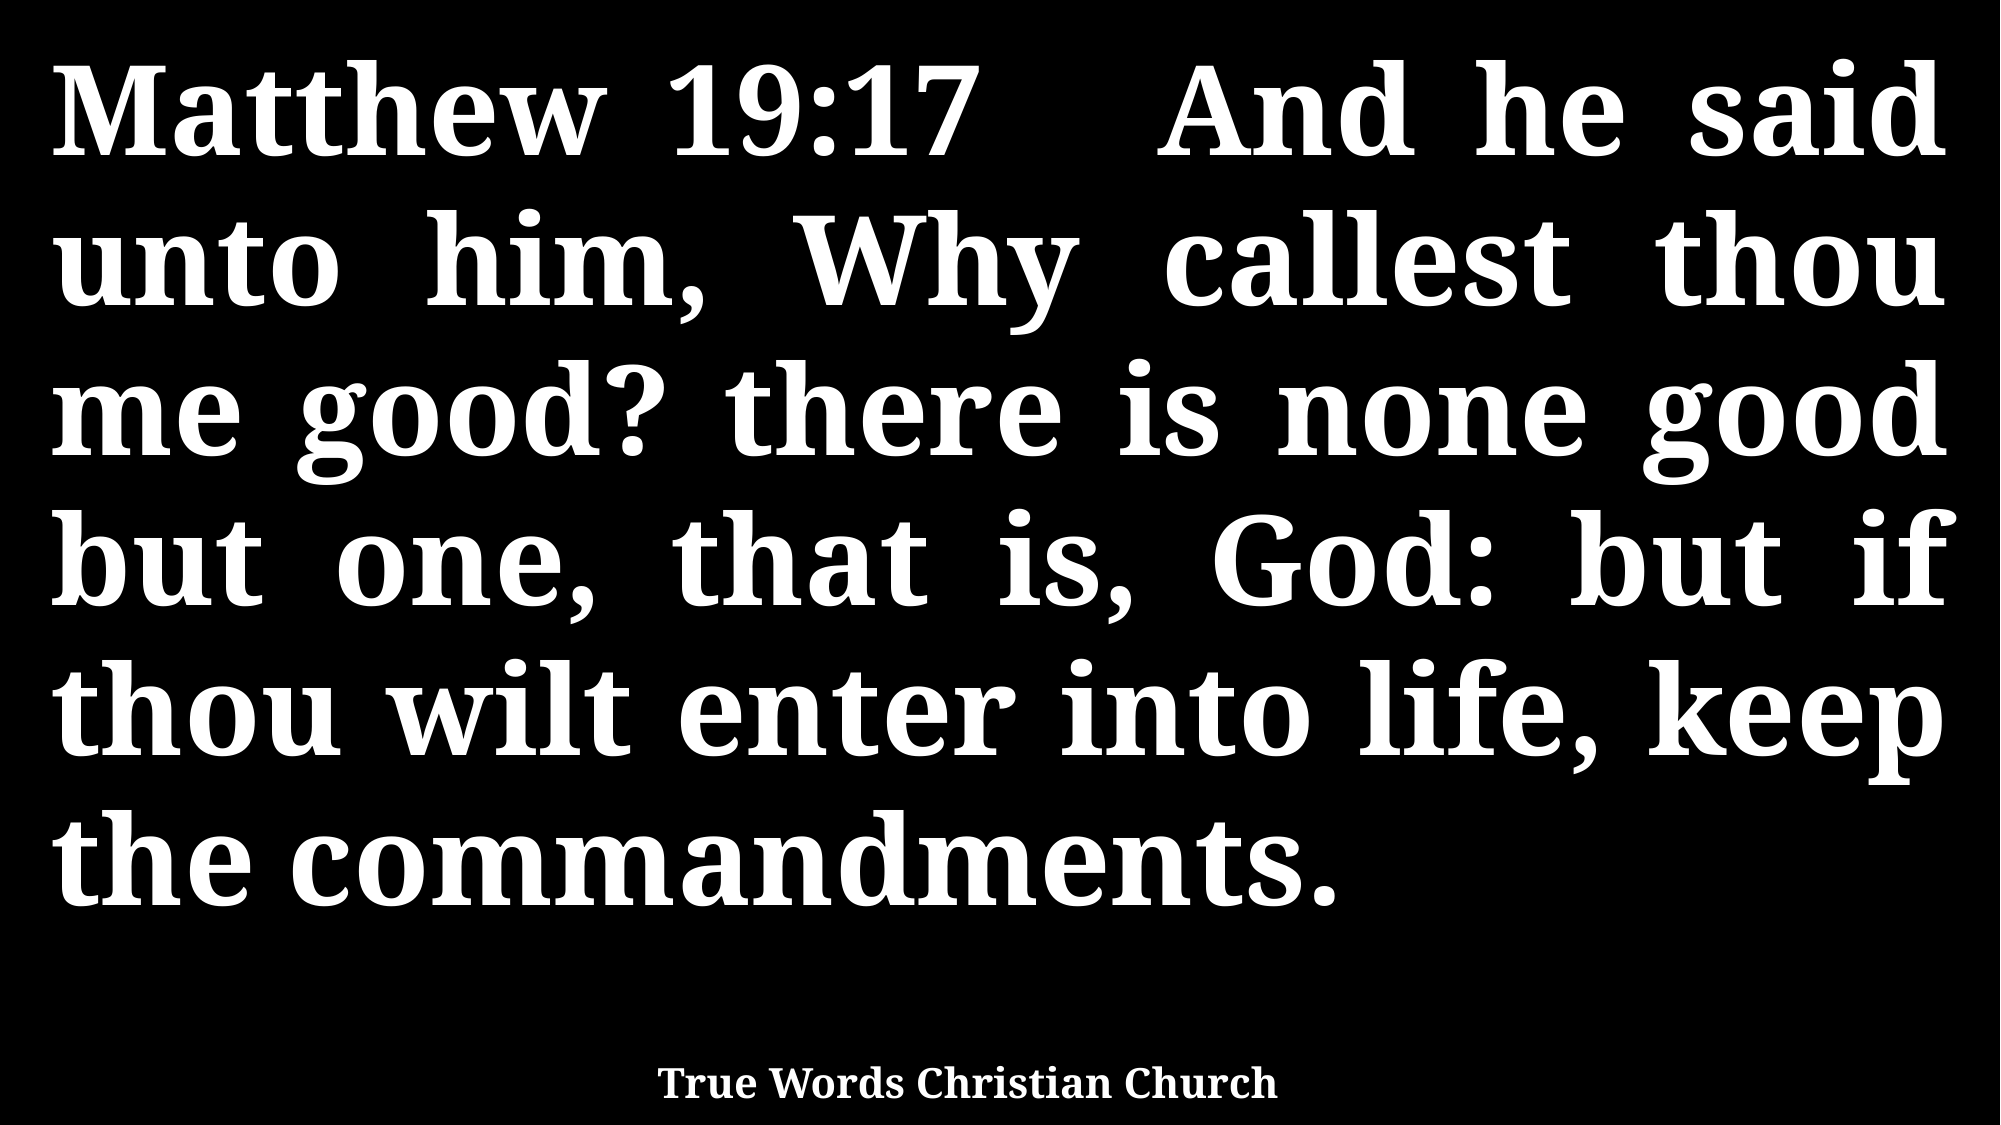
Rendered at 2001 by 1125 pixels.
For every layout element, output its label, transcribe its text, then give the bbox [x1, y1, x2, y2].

text_box True Words Christian Church [642, 1049, 1294, 1114]
text_box Matthew 19:17 And he said unto him, Why callest thou me good? there is none good but one, that is, God: but if thou wilt enter into life, keep the commandments. [35, 22, 1965, 938]
